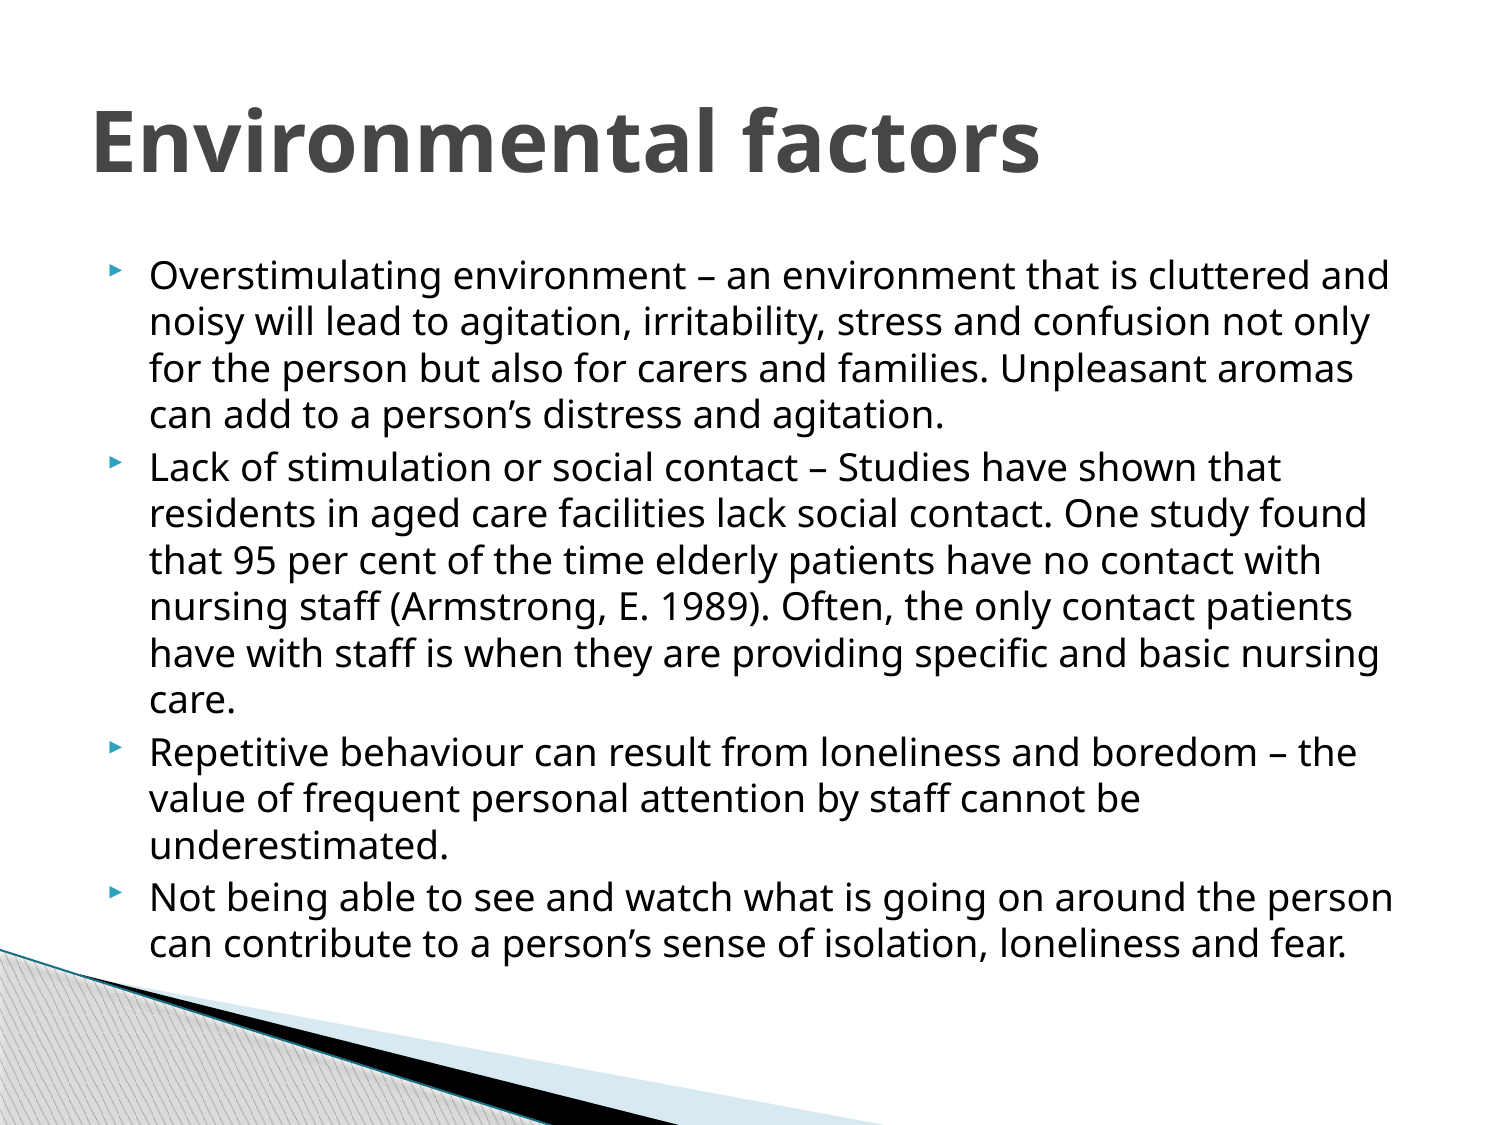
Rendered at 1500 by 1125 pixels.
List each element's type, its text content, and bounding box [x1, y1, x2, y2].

title Environmental factors [75, 45, 1425, 233]
list Overstimulating environment – an environment that is cluttered and noisy will lead to agitation, irritability, stress and confusion not only for the person but also for carers and families. Unpleasant aromas can add to a person’s distress and agitation. Lack of stimulation or social contact – Studies have shown that residents in aged care facilities lack social contact. One study found that 95 per cent of the time elderly patients have no contact with nursing staff (Armstrong, E. 1989). Often, the only contact patients have with staff is when they are providing specific and basic nursing care. Repetitive behaviour can result from loneliness and boredom – the value of frequent personal attention by staff cannot be underestimated. Not being able to see and watch what is going on around the person can contribute to a person’s sense of isolation, loneliness and fear. [75, 243, 1425, 986]
